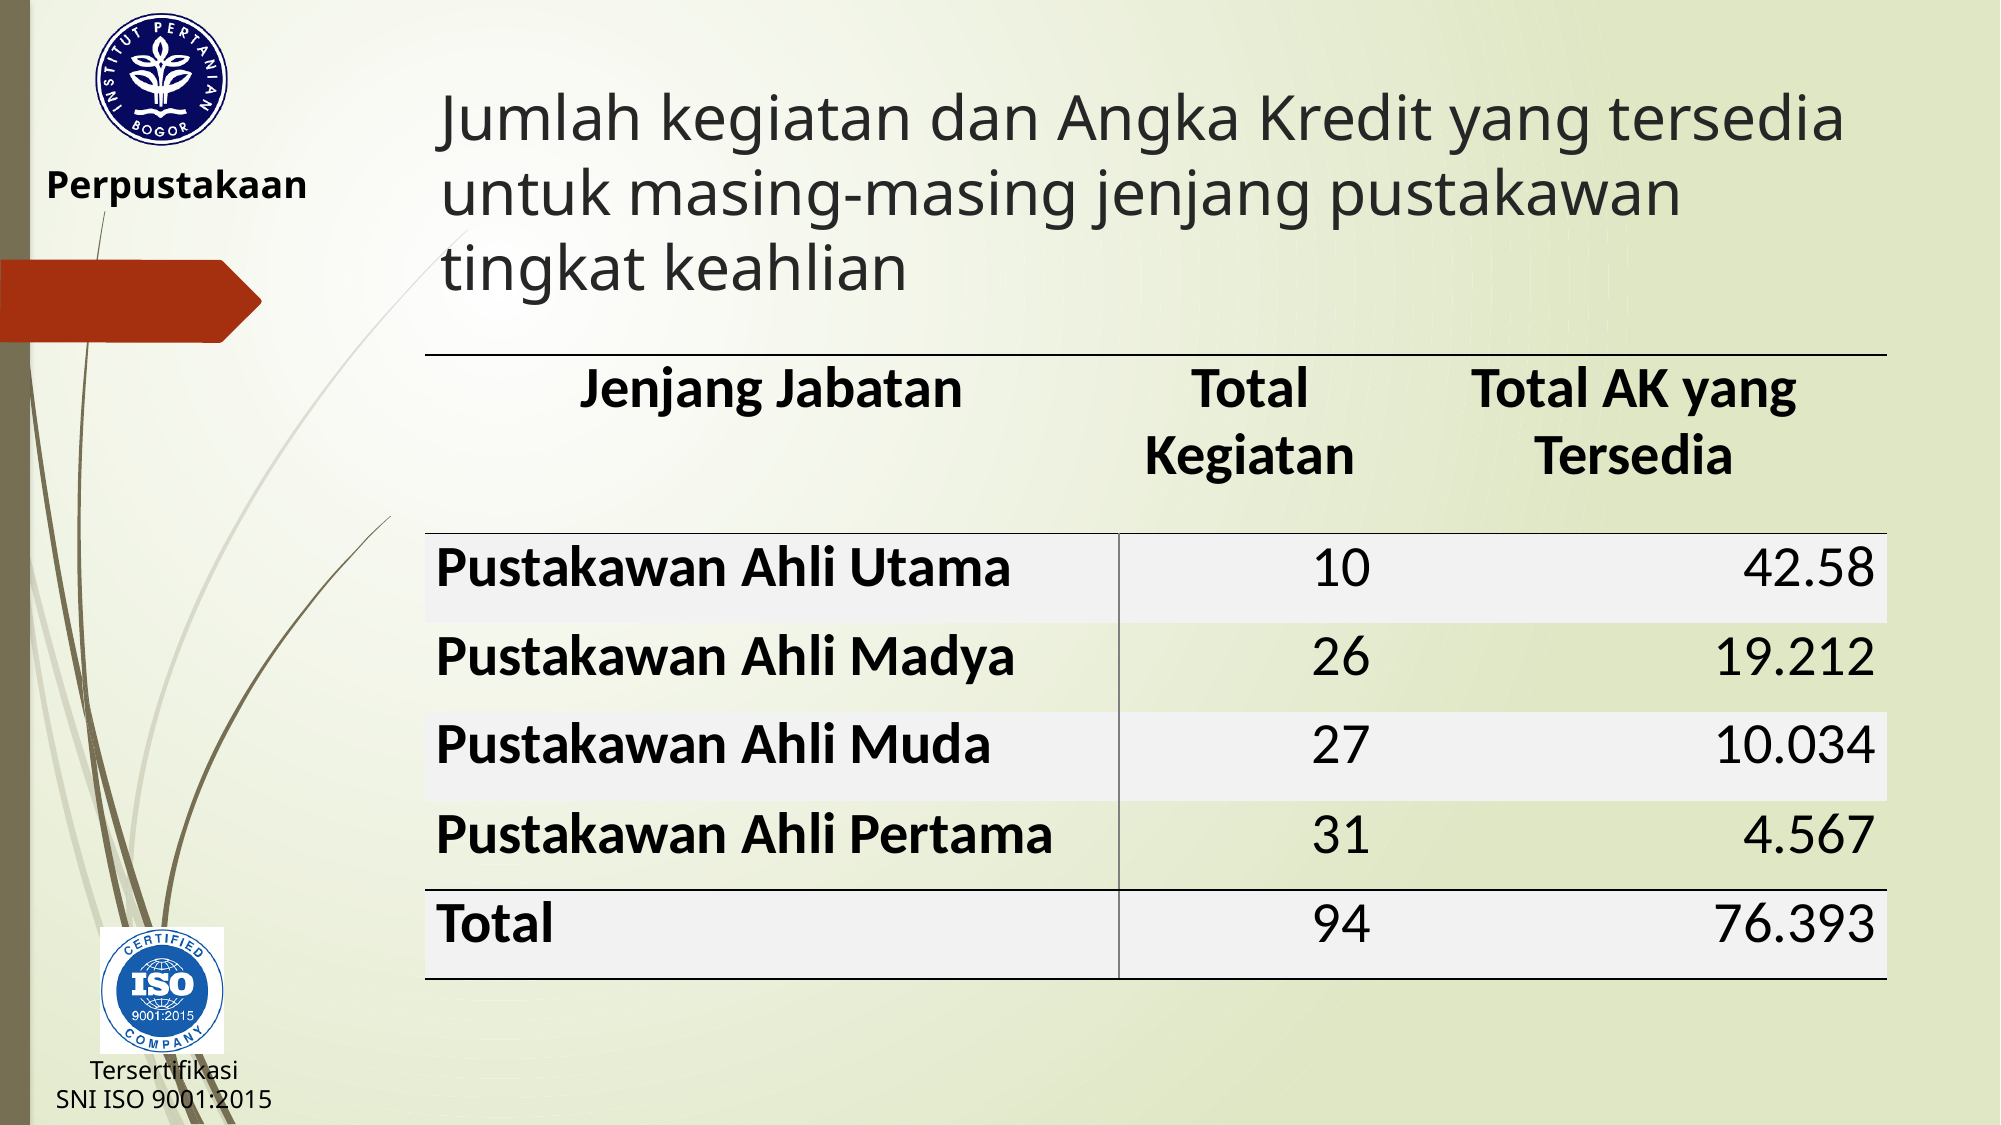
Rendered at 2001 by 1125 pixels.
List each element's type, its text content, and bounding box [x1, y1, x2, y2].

table_cell 4.567 [1382, 801, 1887, 889]
table_cell 94 [1120, 891, 1382, 978]
table_cell Total [425, 891, 1118, 978]
table_cell 10.034 [1382, 712, 1887, 801]
table_cell 27 [1120, 712, 1382, 801]
title Jumlah kegiatan dan Angka Kredit yang tersedia untuk masing-masing jenjang pustakawan tingkat keahlian [425, 71, 1888, 313]
picture [93, 11, 230, 147]
table_cell Pustakawan Ahli Pertama [425, 801, 1118, 889]
table_cell Pustakawan Ahli Madya [425, 623, 1118, 712]
table_cell 42.58 [1382, 534, 1887, 623]
table_header Total AK yang Tersedia [1382, 356, 1887, 533]
table_cell 10 [1120, 534, 1382, 623]
table_header Jenjang Jabatan [425, 356, 1119, 533]
table_cell Pustakawan Ahli Muda [425, 712, 1118, 801]
picture [100, 927, 224, 1054]
table_cell 31 [1120, 801, 1382, 889]
table_header Total Kegiatan [1119, 356, 1382, 533]
table_cell 76.393 [1382, 891, 1887, 978]
table_cell 26 [1120, 623, 1382, 712]
table_cell 19.212 [1382, 623, 1887, 712]
table_cell Pustakawan Ahli Utama [425, 534, 1118, 623]
